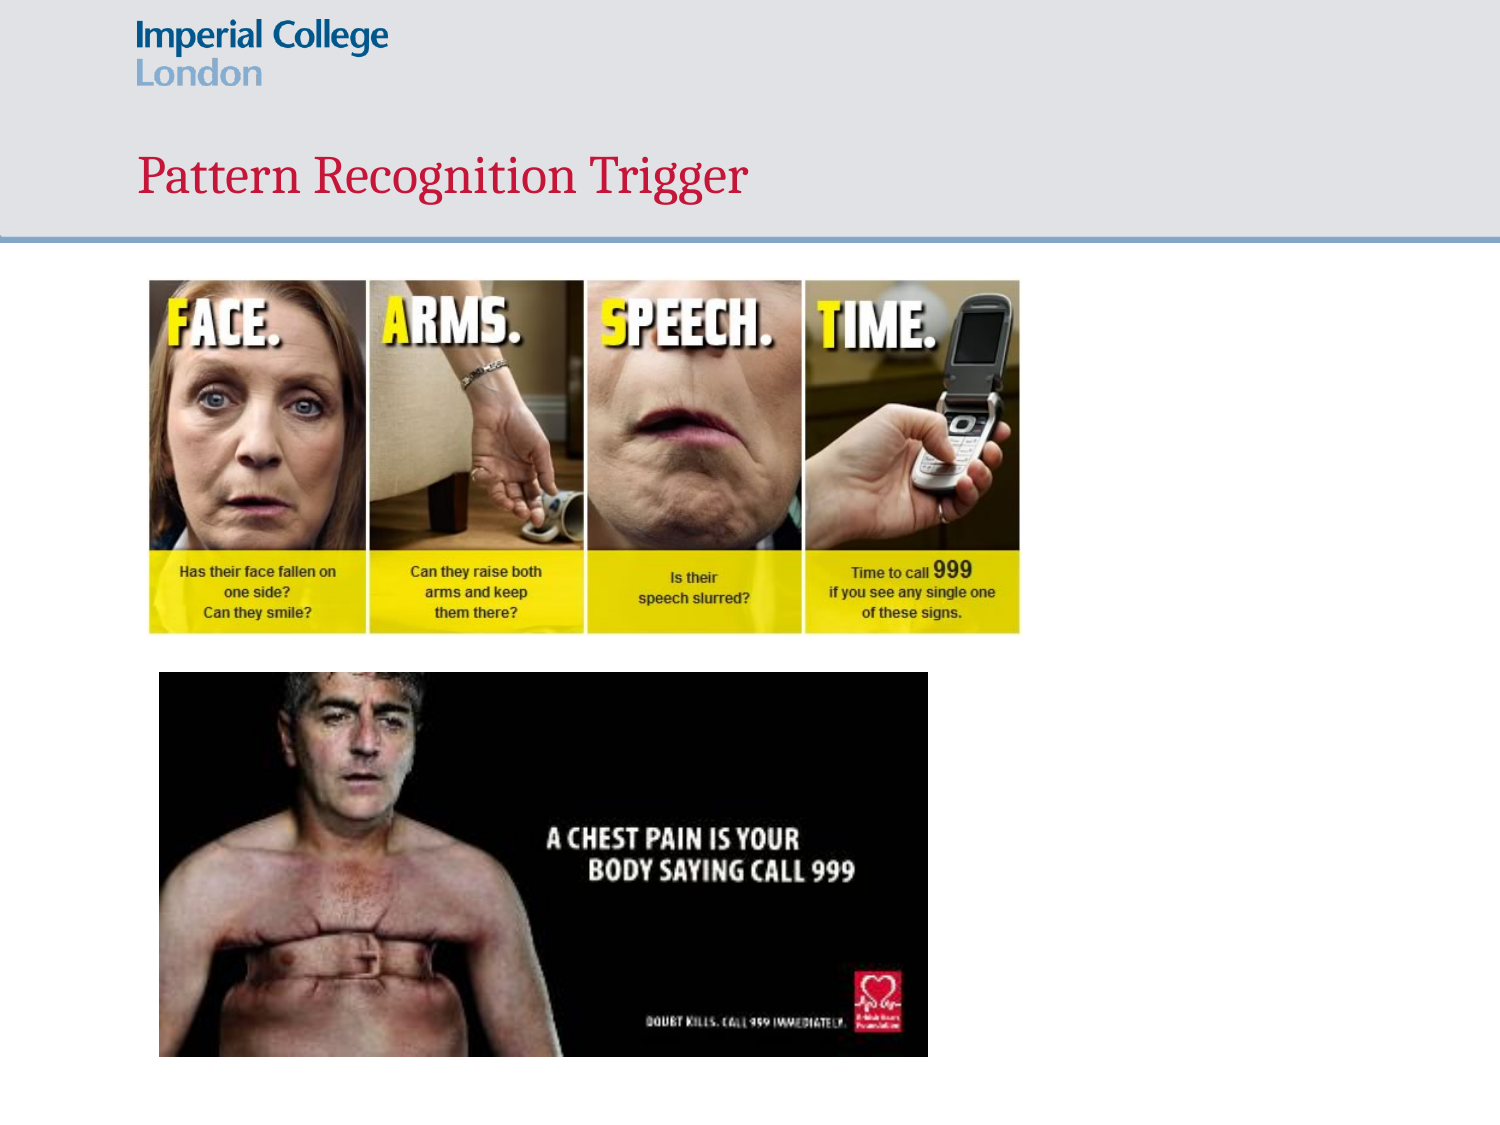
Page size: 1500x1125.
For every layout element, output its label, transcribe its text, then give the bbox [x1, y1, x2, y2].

title Pattern Recognition Trigger [137, 99, 1376, 205]
picture [159, 672, 928, 1057]
picture [0, 0, 1500, 243]
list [147, 278, 1022, 637]
